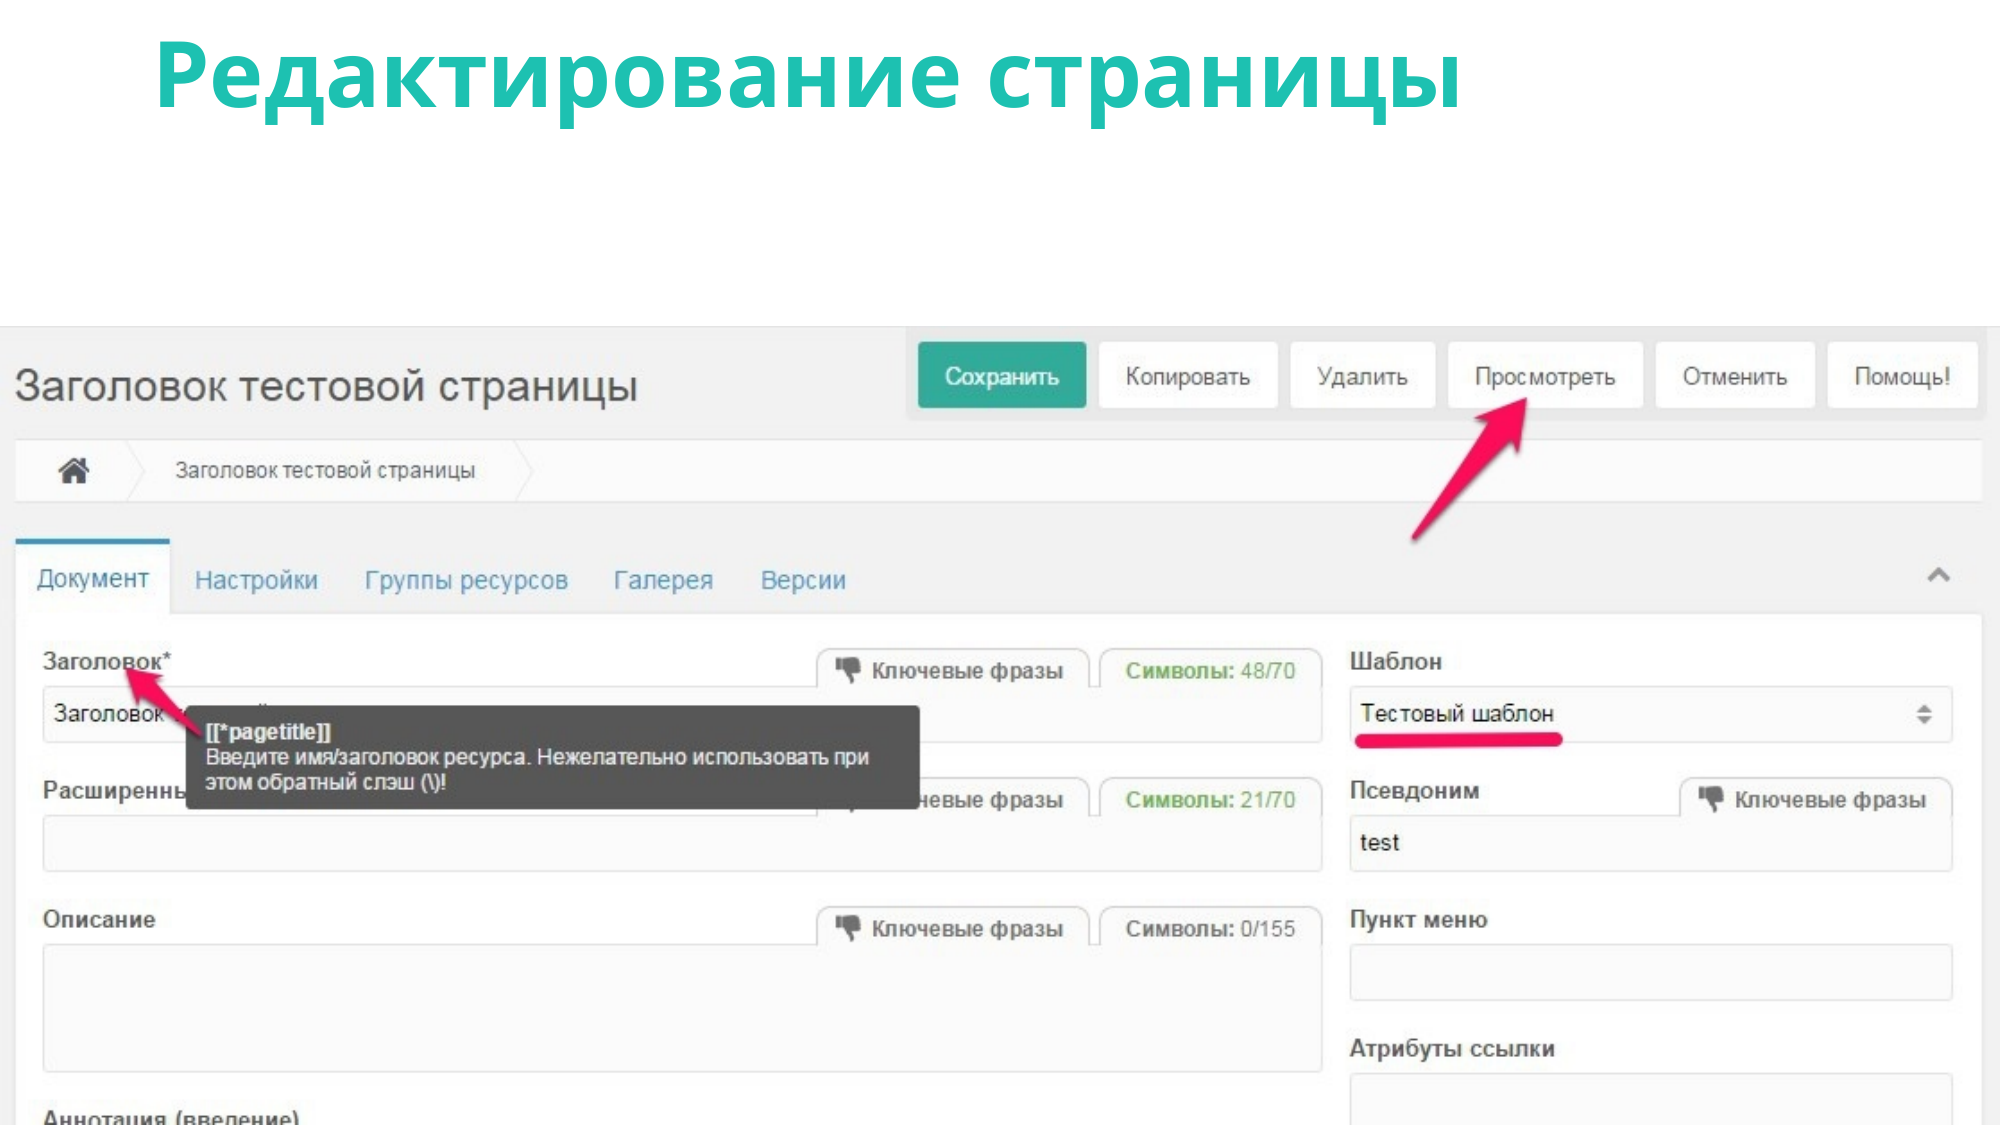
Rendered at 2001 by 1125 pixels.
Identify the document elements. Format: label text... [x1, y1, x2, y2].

title Редактирование страницы [137, 18, 1863, 137]
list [0, 326, 2000, 1125]
